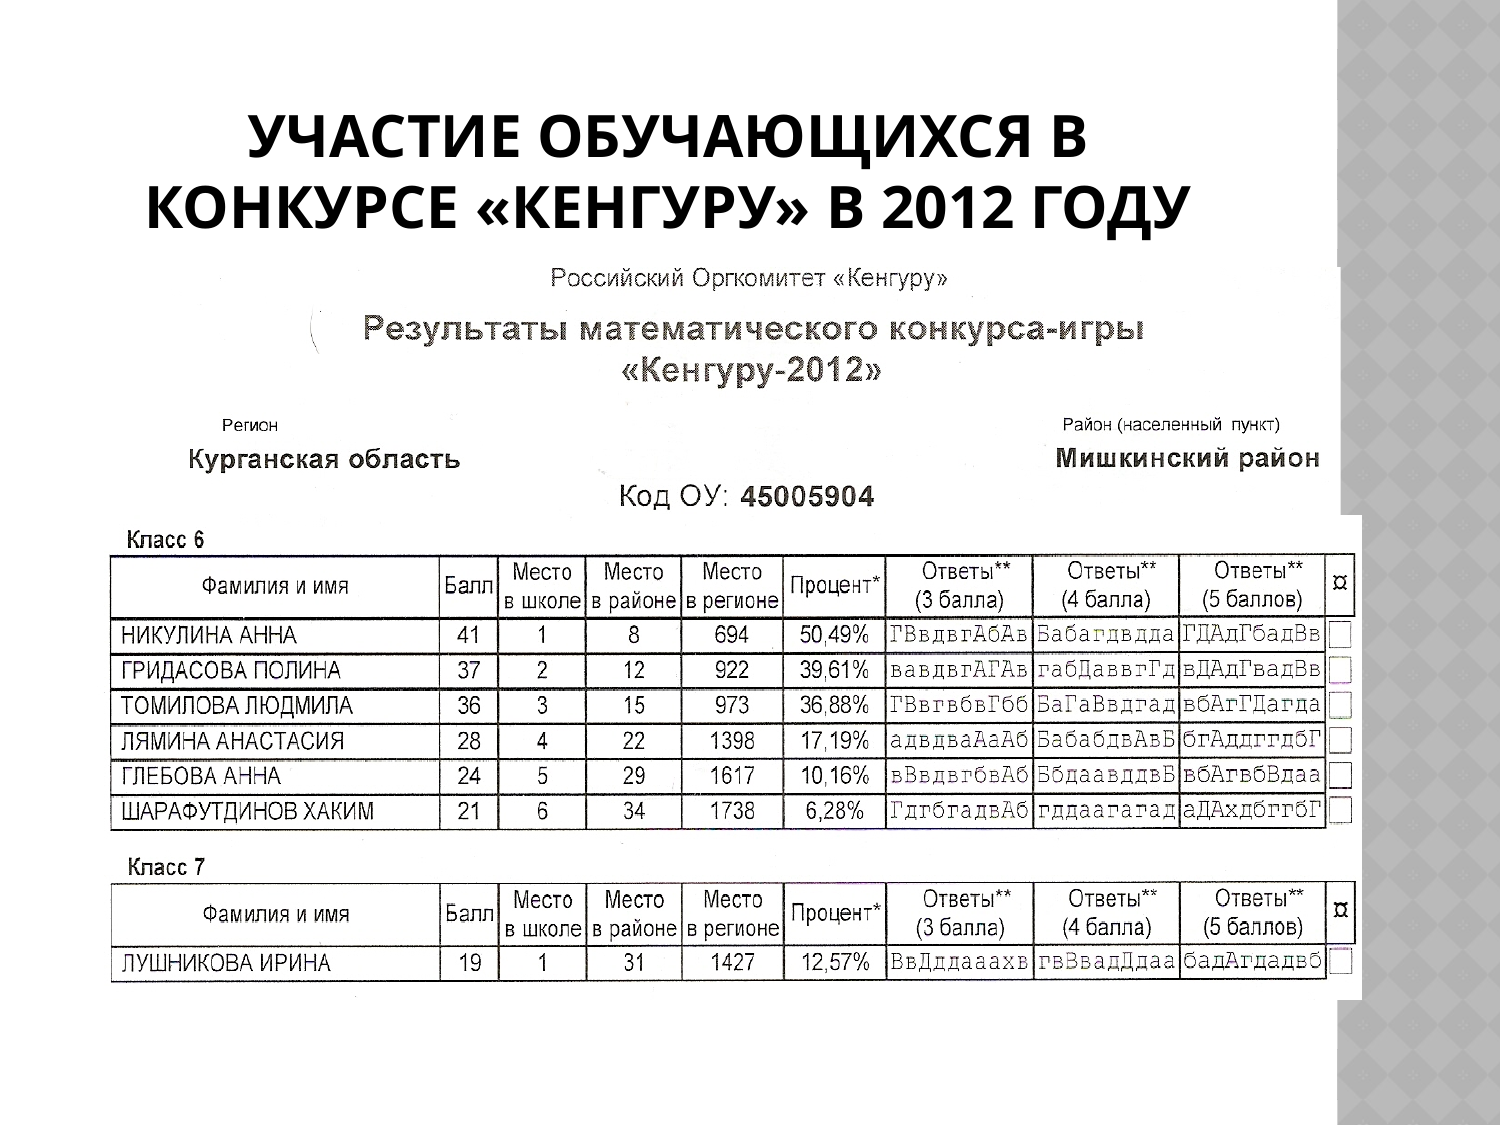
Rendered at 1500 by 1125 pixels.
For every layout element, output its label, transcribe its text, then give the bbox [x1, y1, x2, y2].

title Участие обучающихся в конкурсе «кенгуру» в 2012 году [75, 52, 1263, 240]
picture [170, 266, 1341, 528]
picture [76, 514, 1363, 1000]
